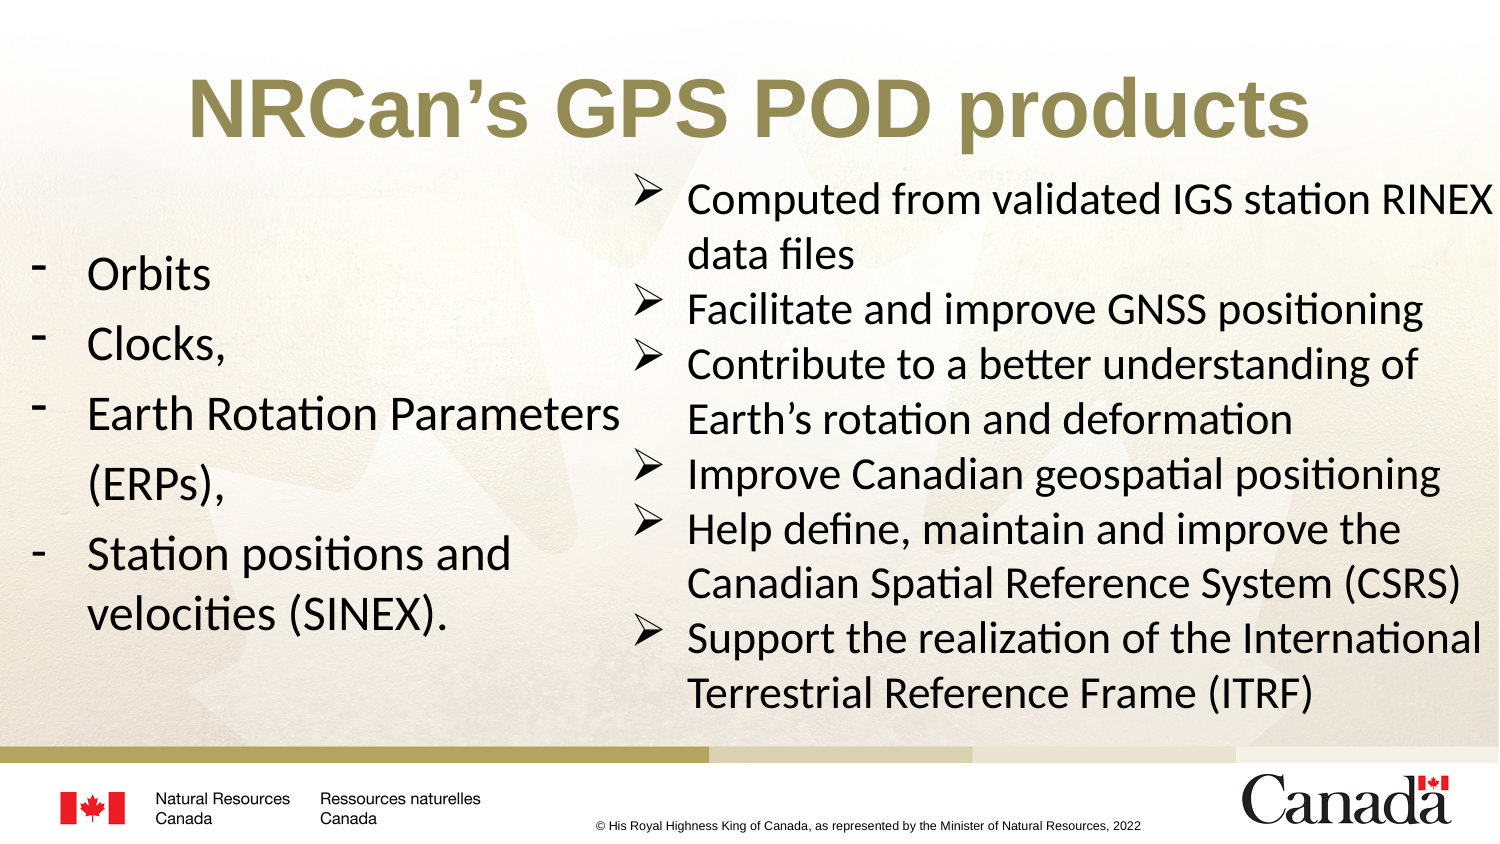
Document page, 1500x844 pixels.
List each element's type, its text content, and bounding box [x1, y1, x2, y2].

picture [0, 0, 1499, 844]
text_box Computed from validated IGS station RINEX data files Facilitate and improve GNSS positioning Contribute to a better understanding of Earth’s rotation and deformation Improve Canadian geospatial positioning Help define, maintain and improve the Canadian Spatial Reference System (CSRS) Support the realization of the International Terrestrial Reference Frame (ITRF) [615, 160, 1500, 781]
title NRCan’s GPS POD products [75, 33, 1425, 175]
list Orbits Clocks, Earth Rotation Parameters (ERPs), Station positions and velocities (SINEX). [15, 233, 615, 684]
